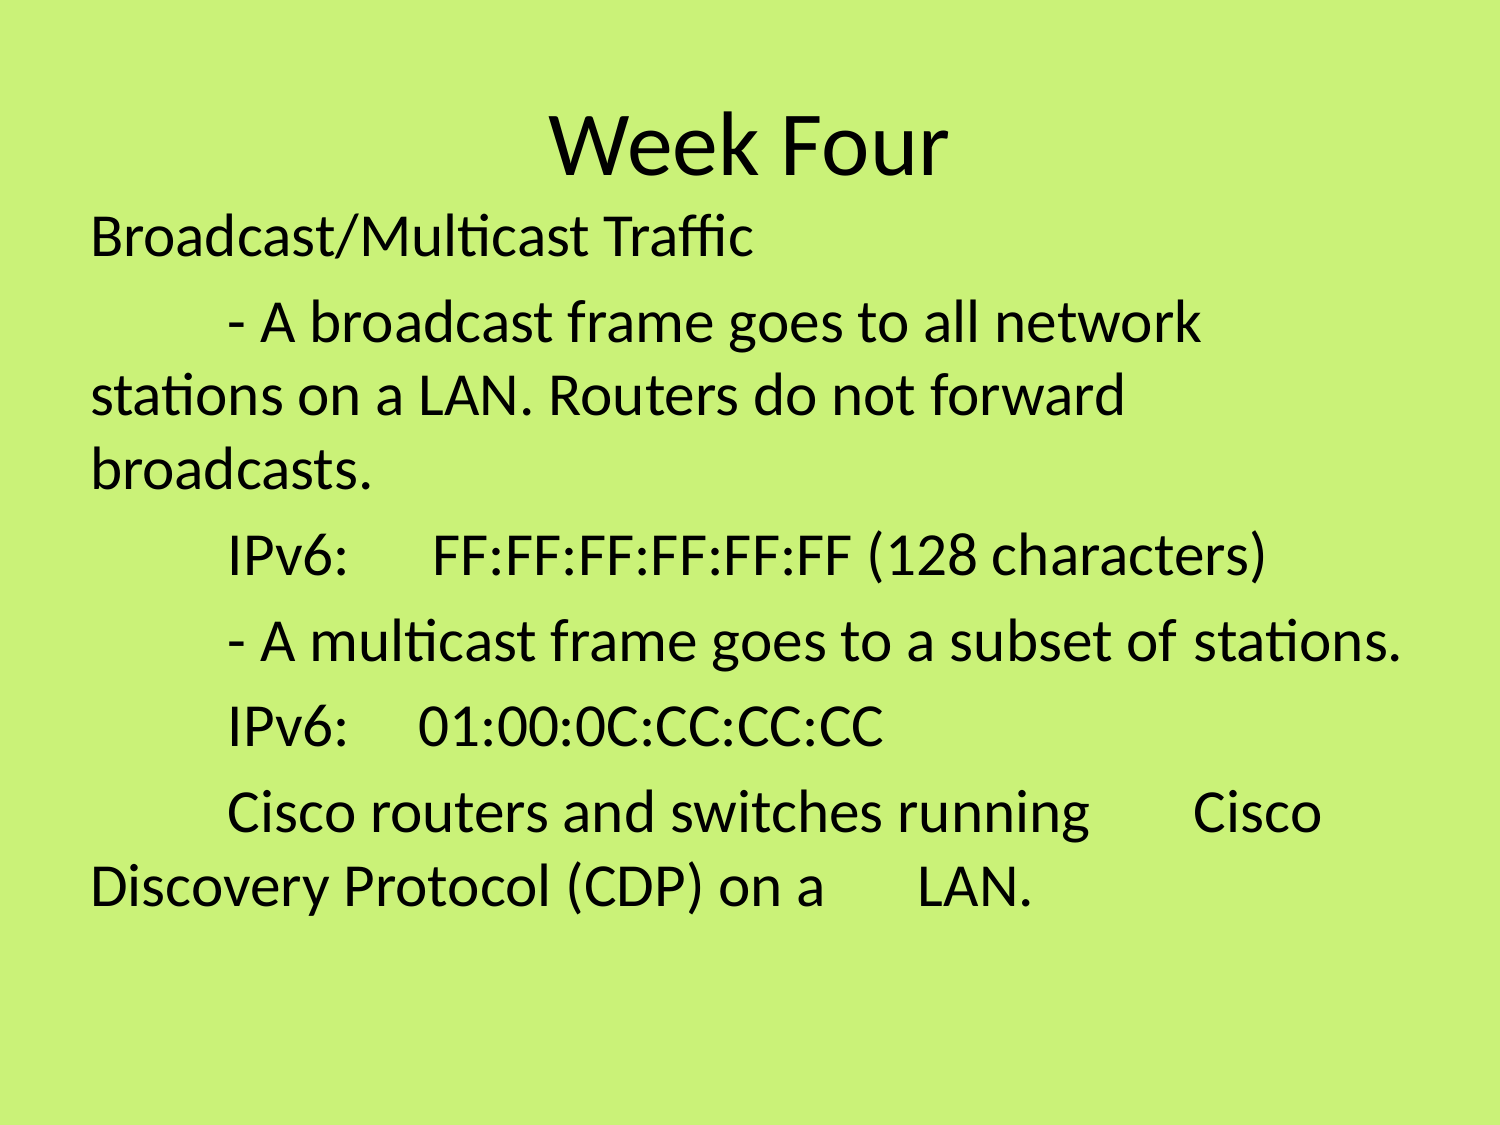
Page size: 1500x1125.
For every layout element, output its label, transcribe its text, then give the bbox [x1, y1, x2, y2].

title Week Four [75, 45, 1425, 187]
list Broadcast/Multicast Traffic - A broadcast frame goes to all network stations on a LAN. Routers do not forward broadcasts. IPv6: FF:FF:FF:FF:FF:FF (128 characters) - A multicast frame goes to a subset of stations. IPv6: 01:00:0C:CC:CC:CC Cisco routers and switches running Cisco Discovery Protocol (CDP) on a LAN. [75, 187, 1425, 1005]
